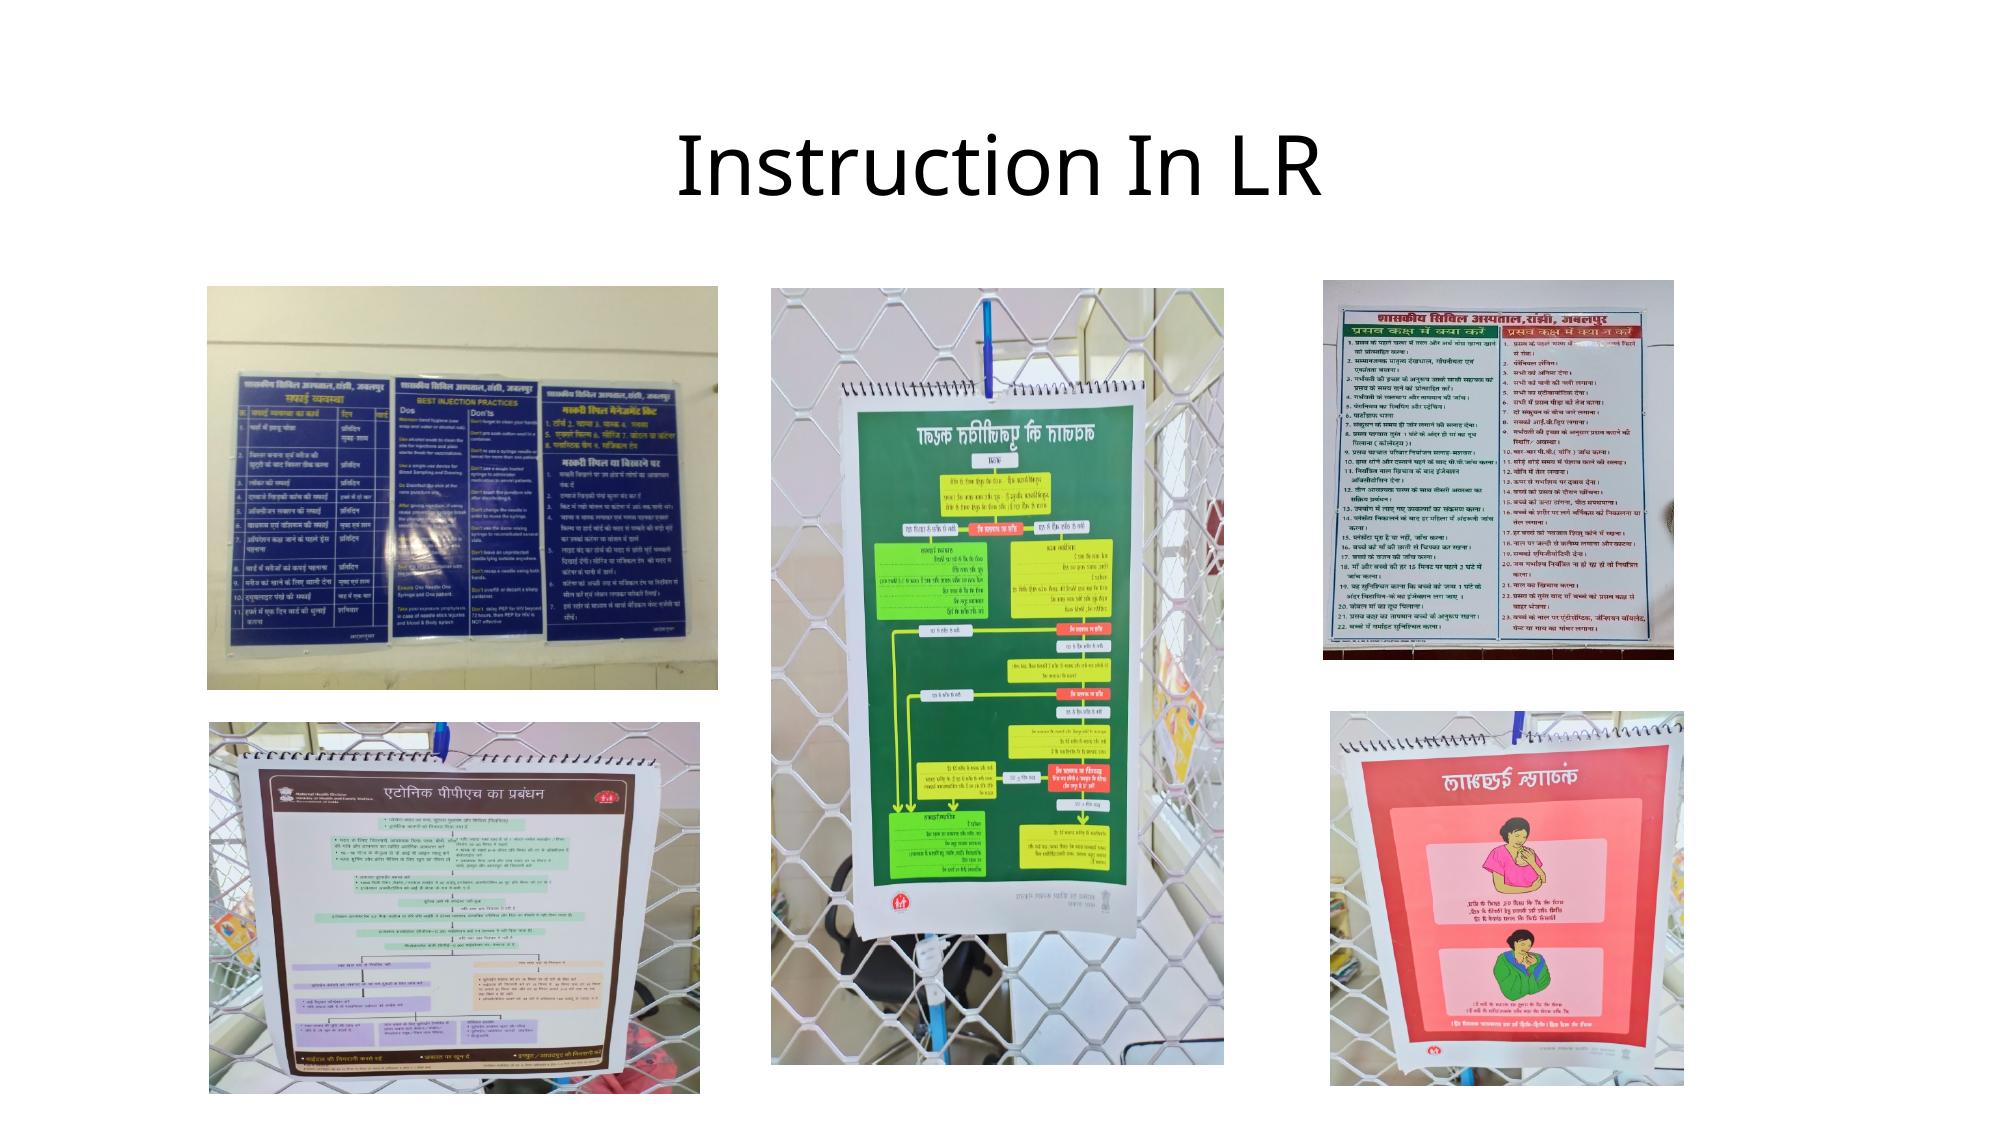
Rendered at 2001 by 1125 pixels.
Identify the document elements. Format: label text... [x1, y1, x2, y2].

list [207, 286, 718, 690]
picture [1330, 711, 1684, 1086]
title Instruction In LR [137, 59, 1863, 278]
picture [209, 722, 700, 1094]
picture [771, 288, 1224, 1065]
picture [1323, 280, 1674, 660]
